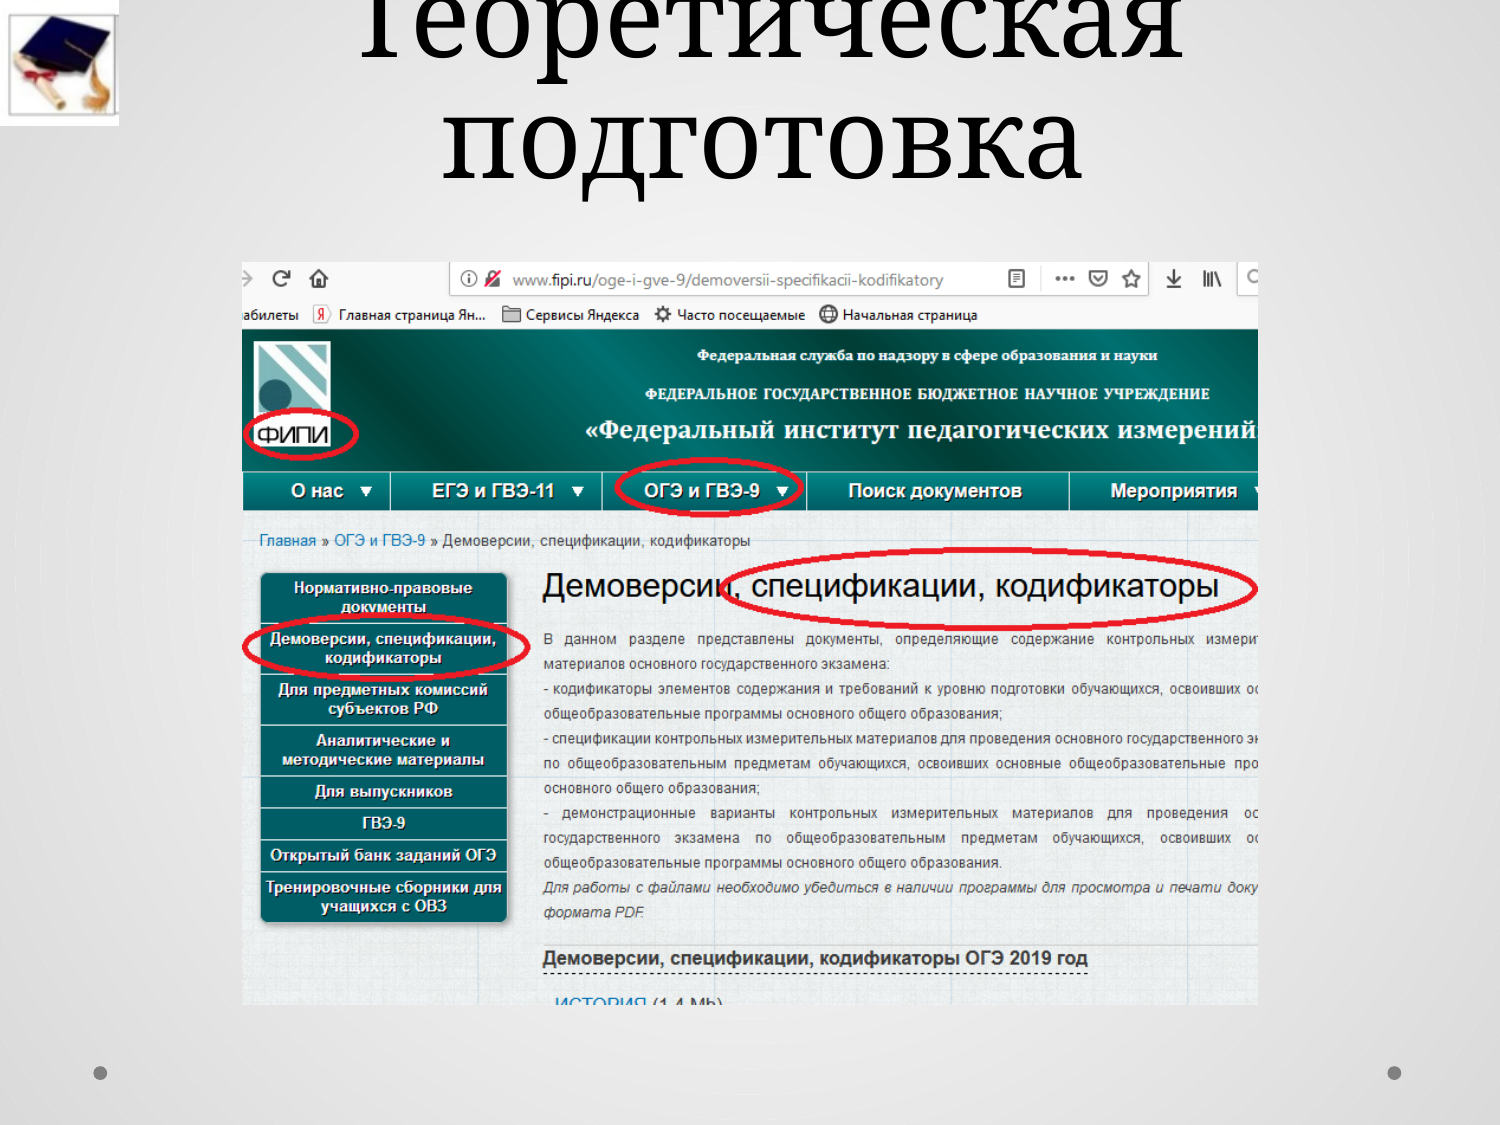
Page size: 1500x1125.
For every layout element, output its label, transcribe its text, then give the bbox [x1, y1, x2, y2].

title Теоретическая подготовка [29, 0, 1500, 209]
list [241, 262, 1259, 1006]
picture [0, 0, 119, 126]
